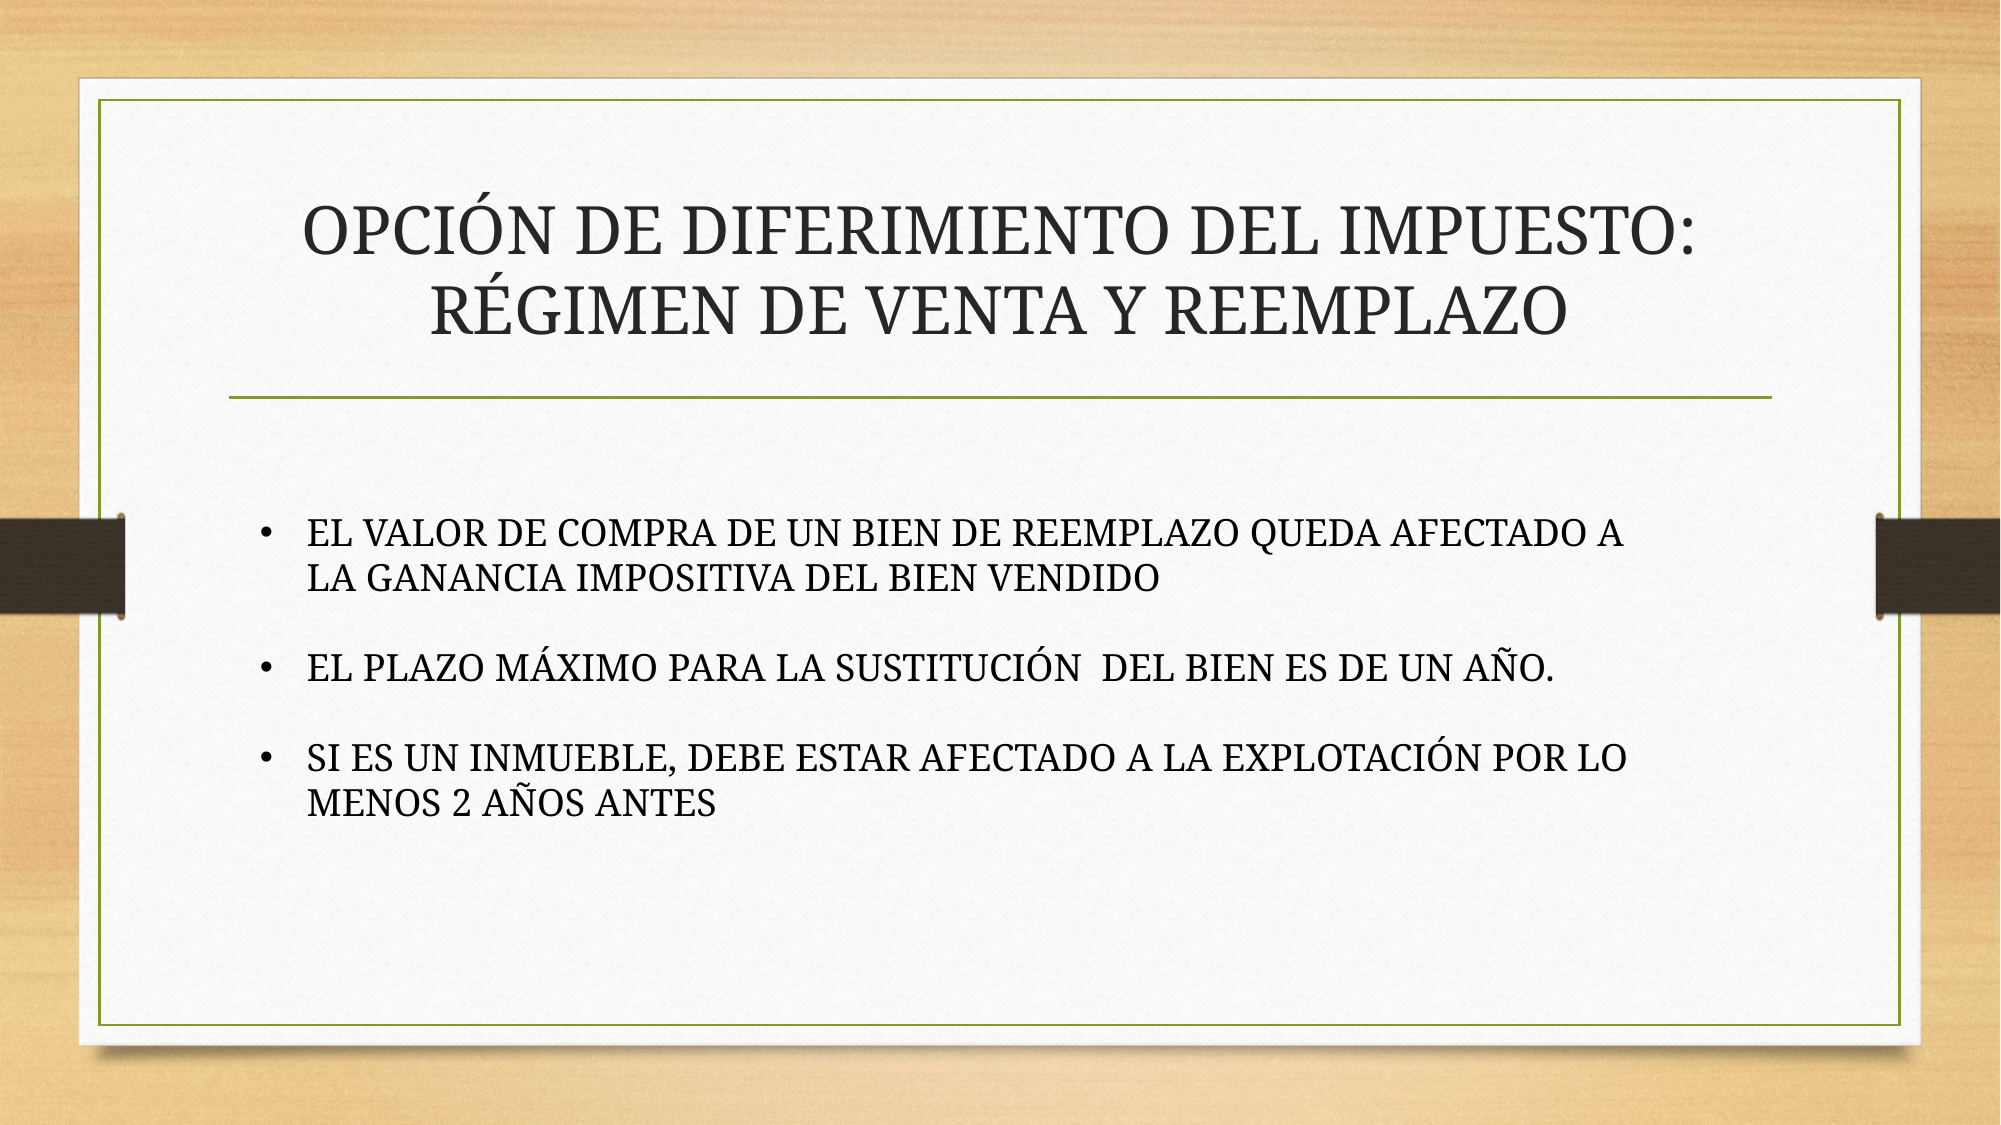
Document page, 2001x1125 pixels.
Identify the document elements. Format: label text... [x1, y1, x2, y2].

text_box EL VALOR DE COMPRA DE UN BIEN DE REEMPLAZO QUEDA AFECTADO A LA GANANCIA IMPOSITIVA DEL BIEN VENDIDO EL PLAZO MÁXIMO PARA LA SUSTITUCIÓN DEL BIEN ES DE UN AÑO. SI ES UN INMUEBLE, DEBE ESTAR AFECTADO A LA EXPLOTACIÓN POR LO MENOS 2 AÑOS ANTES [245, 501, 1698, 922]
title OPCIÓN DE DIFERIMIENTO DEL IMPUESTO: RÉGIMEN DE VENTA Y REEMPLAZO [212, 161, 1788, 375]
picture [0, 0, 2001, 1125]
